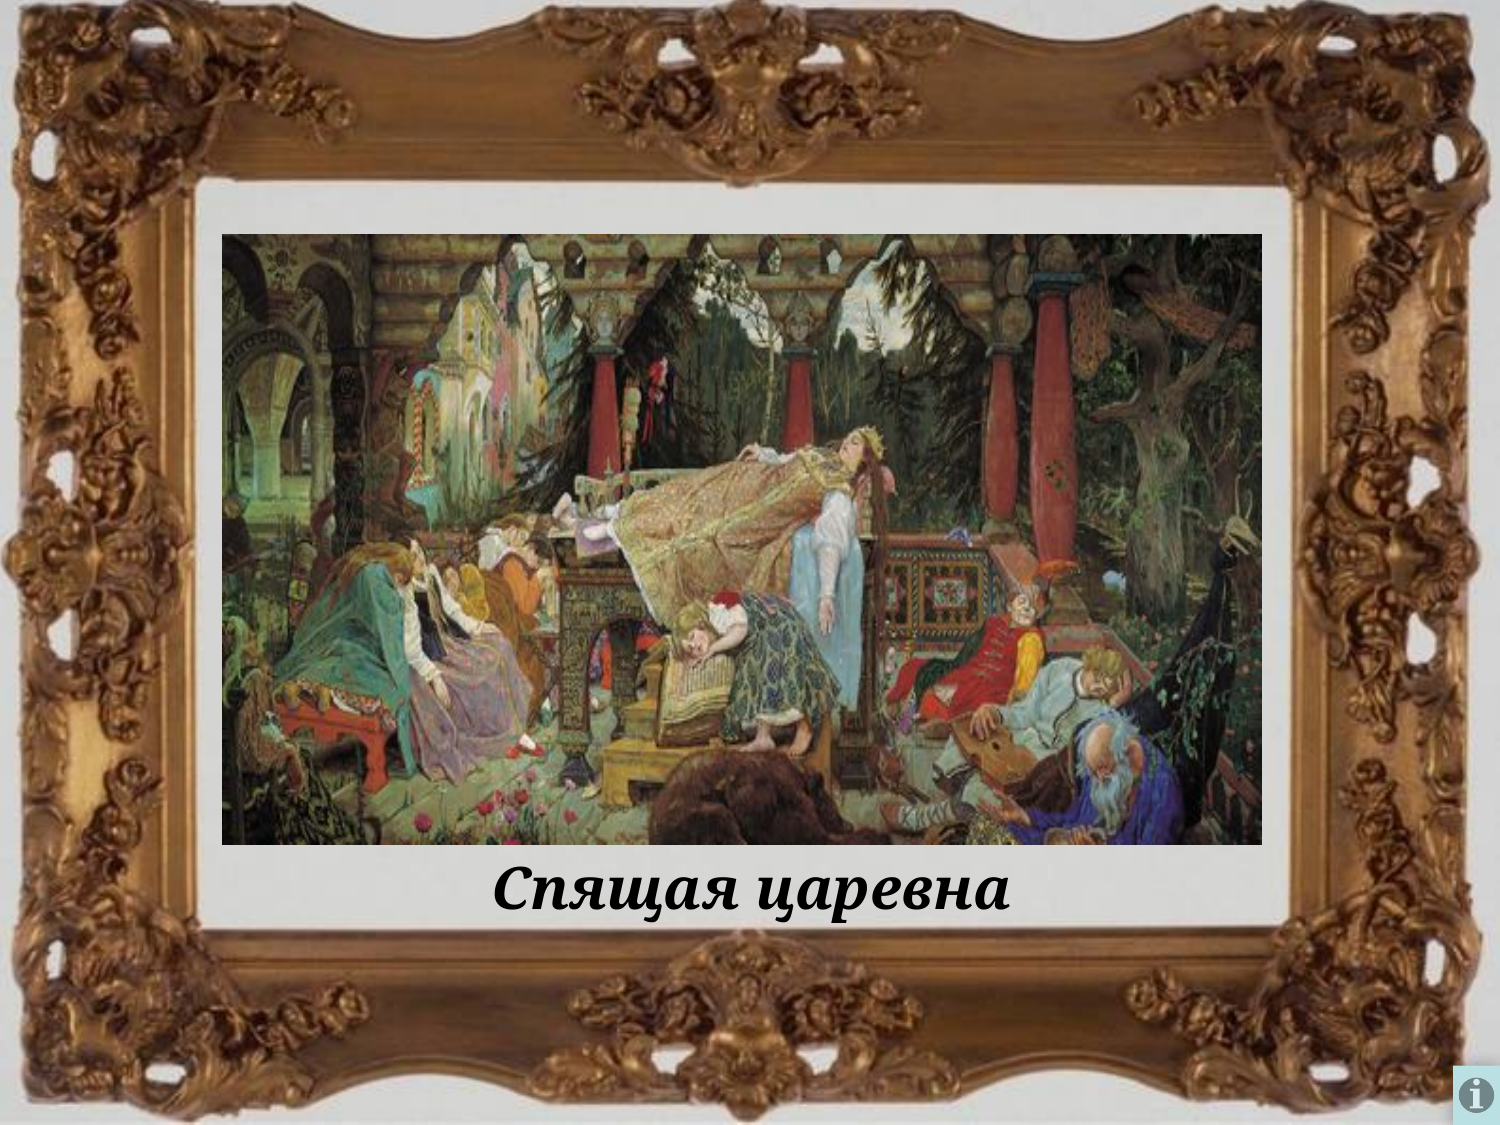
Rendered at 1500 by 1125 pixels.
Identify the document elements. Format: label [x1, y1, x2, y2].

picture [0, 0, 1500, 1125]
list [222, 234, 1263, 845]
